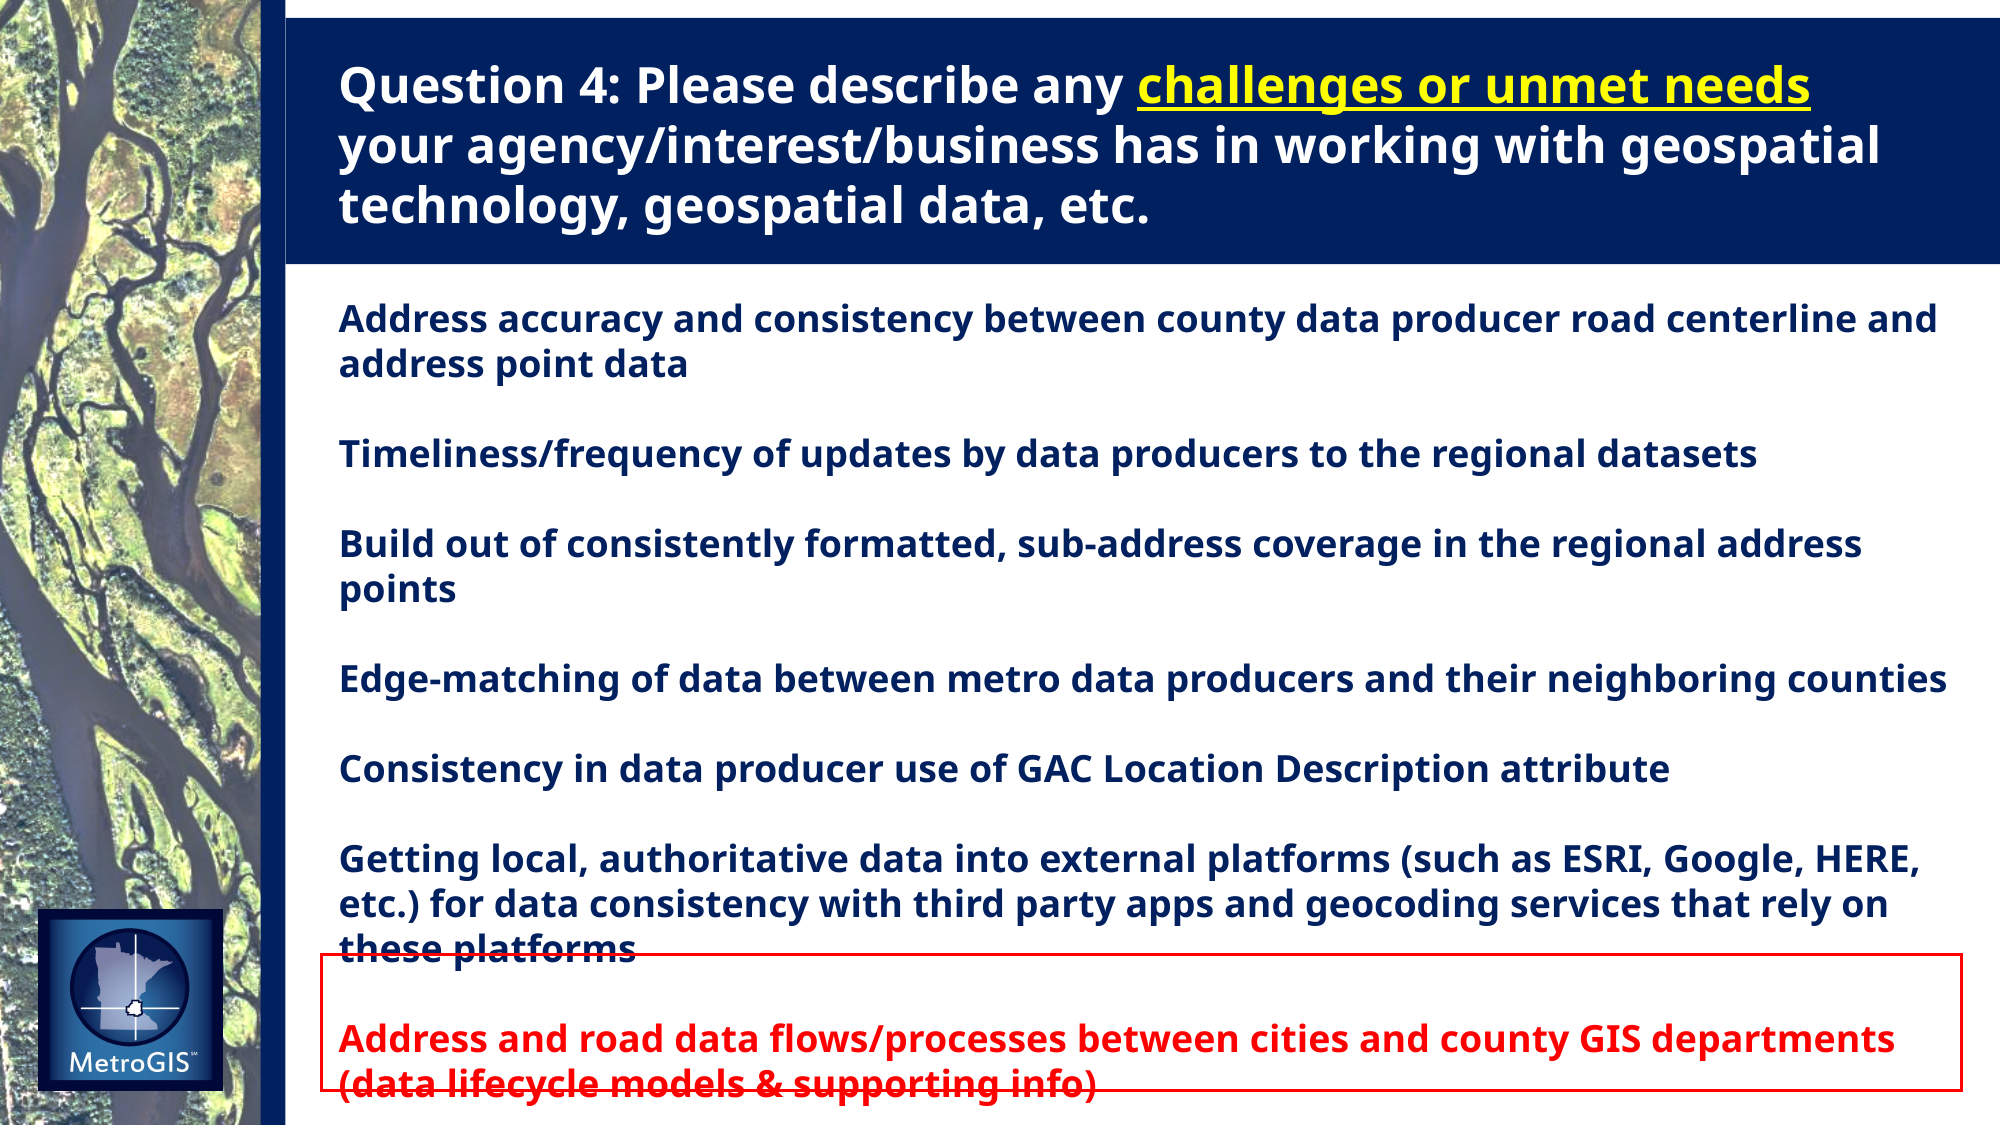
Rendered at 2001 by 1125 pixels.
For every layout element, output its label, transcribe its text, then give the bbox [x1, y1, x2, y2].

text_box Address accuracy and consistency between county data producer road centerline and address point data Timeliness/frequency of updates by data producers to the regional datasets Build out of consistently formatted, sub-address coverage in the regional address points Edge-matching of data between metro data producers and their neighboring counties Consistency in data producer use of GAC Location Description attribute Getting local, authoritative data into external platforms (such as ESRI, Google, HERE, etc.) for data consistency with third party apps and geocoding services that rely on these platforms Address and road data flows/processes between cities and county GIS departments (data lifecycle models & supporting info) [324, 288, 1984, 1113]
text_box Question 4: Please describe any challenges or unmet needs your agency/interest/business has in working with geospatial technology, geospatial data, etc. [324, 46, 1935, 242]
text_box [285, 17, 2000, 265]
text_box [283, 0, 287, 1125]
picture [0, 0, 283, 1125]
text_box [320, 954, 1963, 1091]
